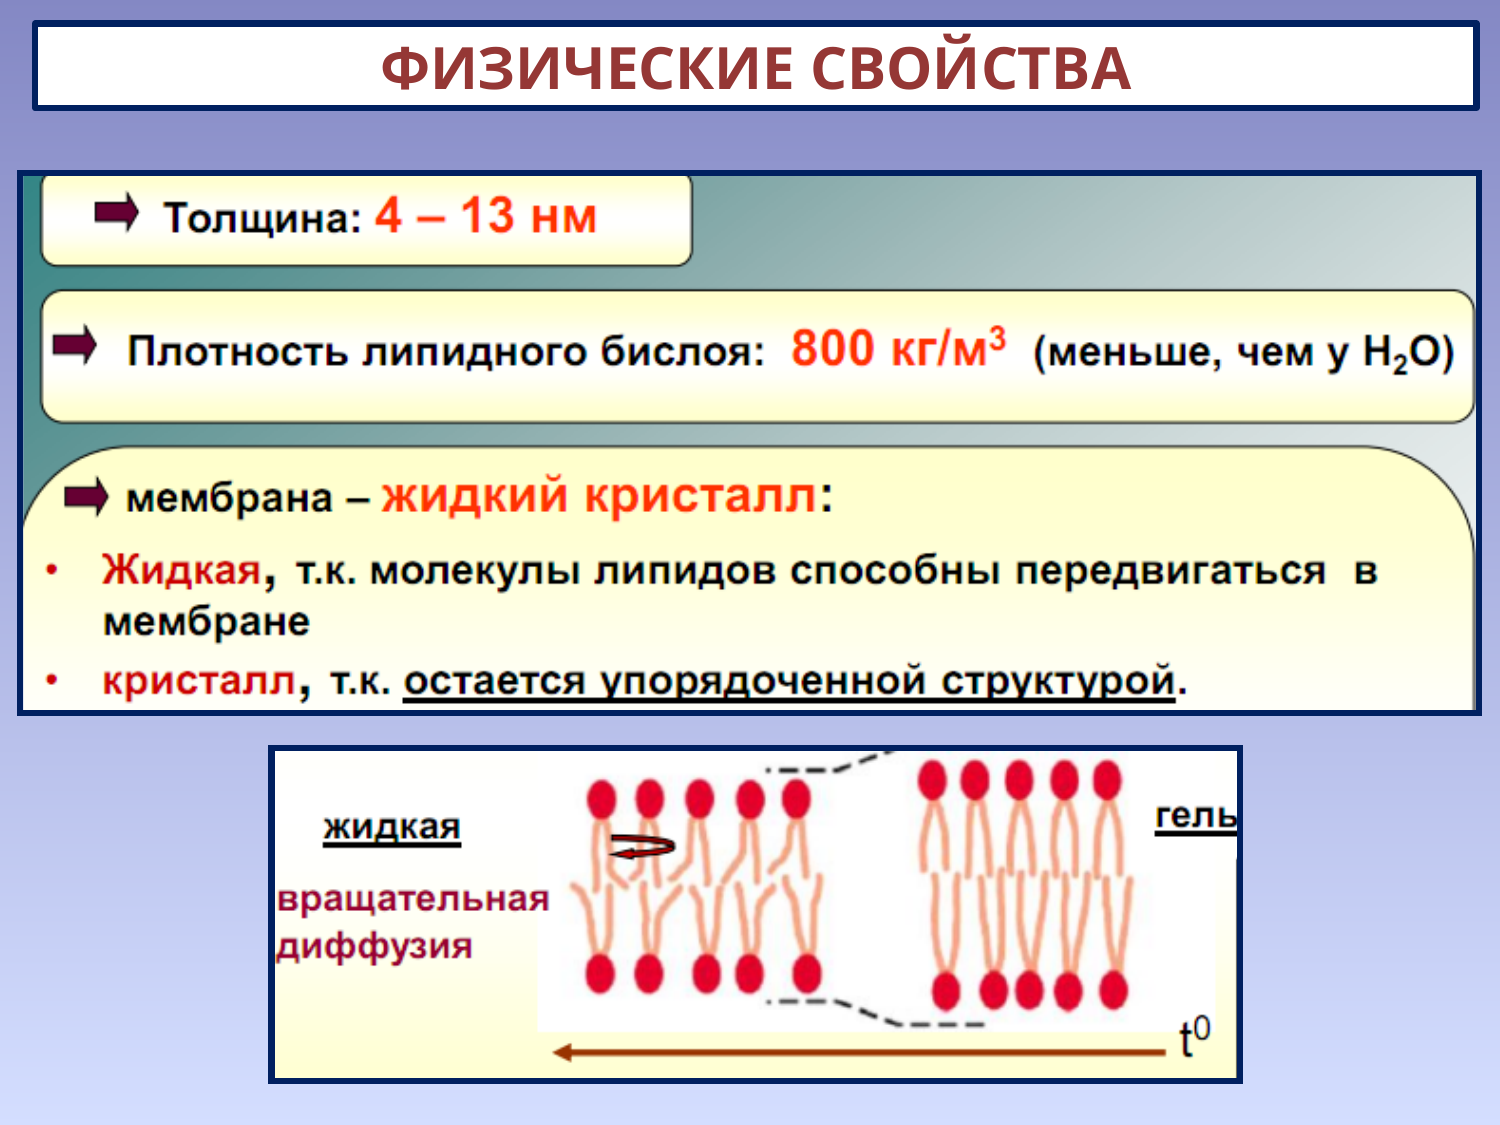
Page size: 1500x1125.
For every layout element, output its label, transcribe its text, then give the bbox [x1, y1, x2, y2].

text_box ФИЗИЧЕСКИЕ СВОЙСТВА [35, 23, 1477, 109]
picture [23, 175, 1477, 711]
picture [274, 751, 1238, 1079]
